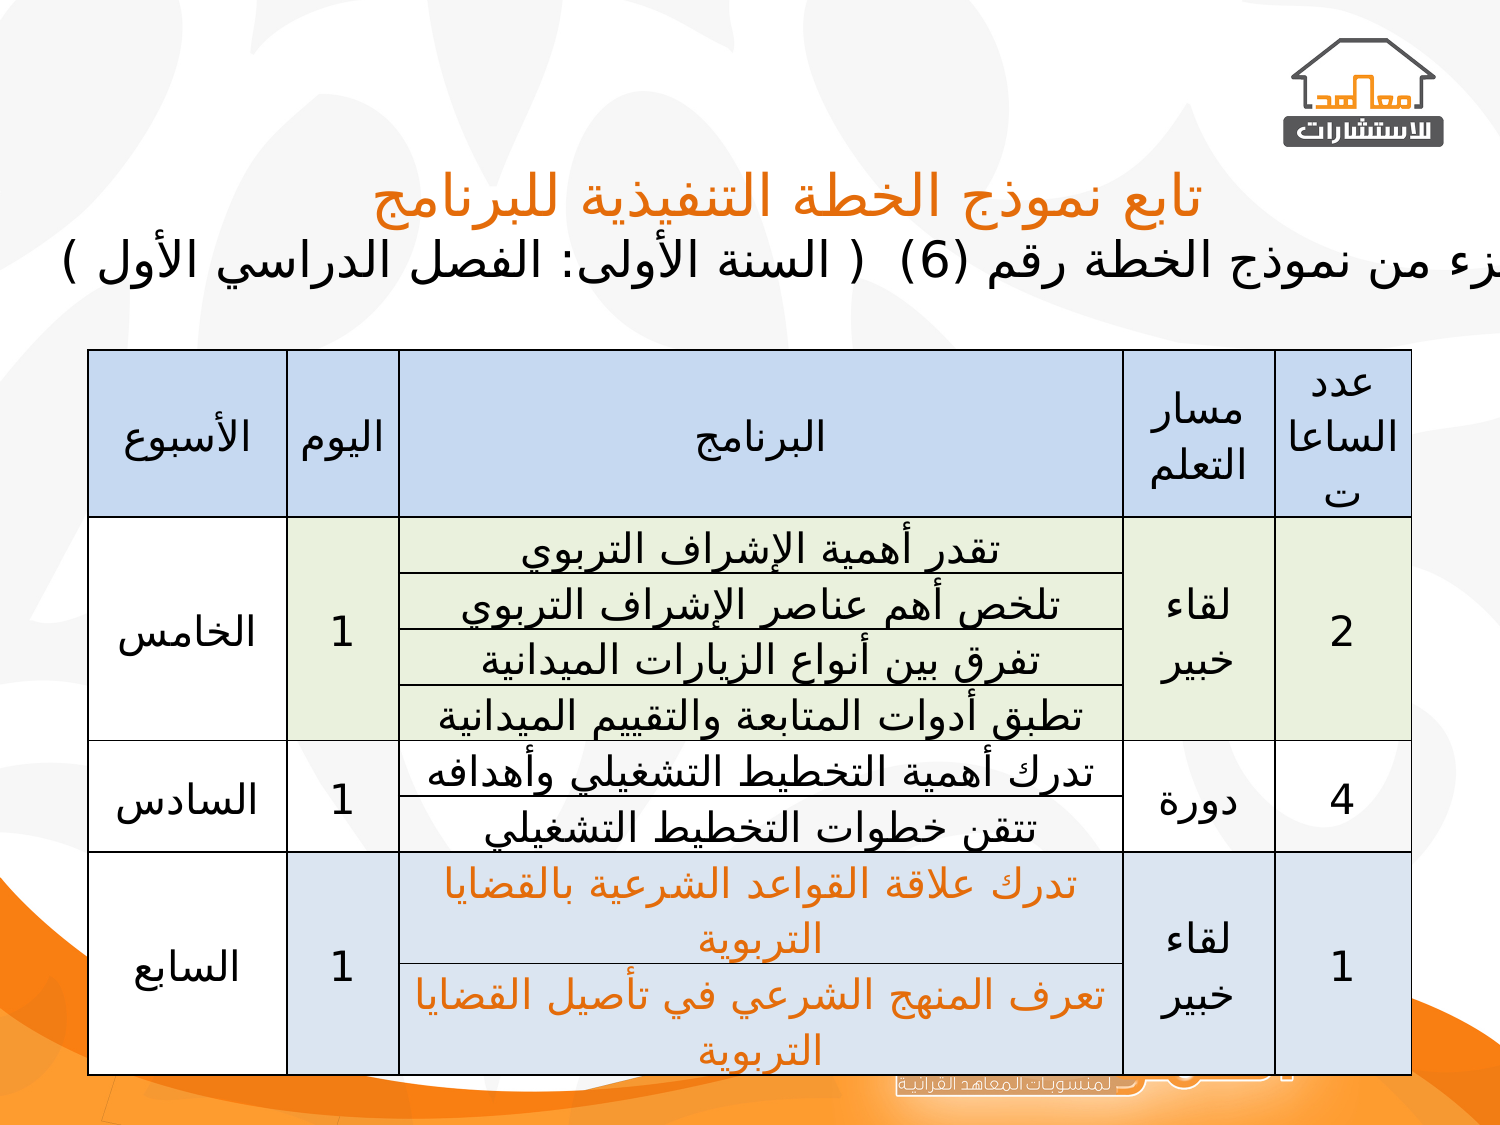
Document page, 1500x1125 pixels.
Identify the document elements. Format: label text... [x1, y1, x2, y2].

table_header الأسبوع [89, 351, 286, 516]
table_header اليوم [288, 351, 398, 516]
table_header عدد الساعات [1276, 351, 1411, 516]
table_cell لقاء خبير [1124, 518, 1274, 740]
table_cell الخامس [89, 518, 286, 740]
table_cell 1 [288, 741, 398, 851]
table_cell تفرق بين أنواع الزيارات الميدانية [400, 630, 1122, 684]
table_header البرنامج [400, 351, 1122, 516]
table_cell 4 [1276, 741, 1411, 851]
table_cell 2 [1276, 518, 1411, 740]
table_cell تلخص أهم عناصر الإشراف التربوي [400, 574, 1122, 628]
table_cell تطبق أدوات المتابعة والتقييم الميدانية [400, 686, 1122, 740]
text_box تابع نموذج الخطة التنفيذية للبرنامج جزء من نموذج الخطة رقم (6) ( السنة الأولى: الفصل الدراسي الأول ) [29, 150, 1500, 341]
picture [0, 0, 1500, 1125]
table_cell تقدر أهمية الإشراف التربوي [400, 518, 1122, 572]
table_cell تتقن خطوات التخطيط التشغيلي [400, 797, 1122, 851]
table_cell السادس [89, 741, 286, 851]
table_cell 1 [288, 518, 398, 740]
table_cell 1 [288, 853, 398, 1074]
table_cell لقاء خبير [1124, 853, 1274, 1074]
table_cell 1 [1276, 853, 1411, 1074]
table_cell تدرك أهمية التخطيط التشغيلي وأهدافه [400, 741, 1122, 795]
table_cell السابع [89, 853, 286, 1074]
table_cell دورة [1124, 741, 1274, 851]
table_cell تدرك علاقة القواعد الشرعية بالقضايا التربوية [400, 853, 1122, 963]
table_cell تعرف المنهج الشرعي في تأصيل القضايا التربوية [400, 964, 1122, 1074]
table_header مسار التعلم [1124, 351, 1274, 516]
